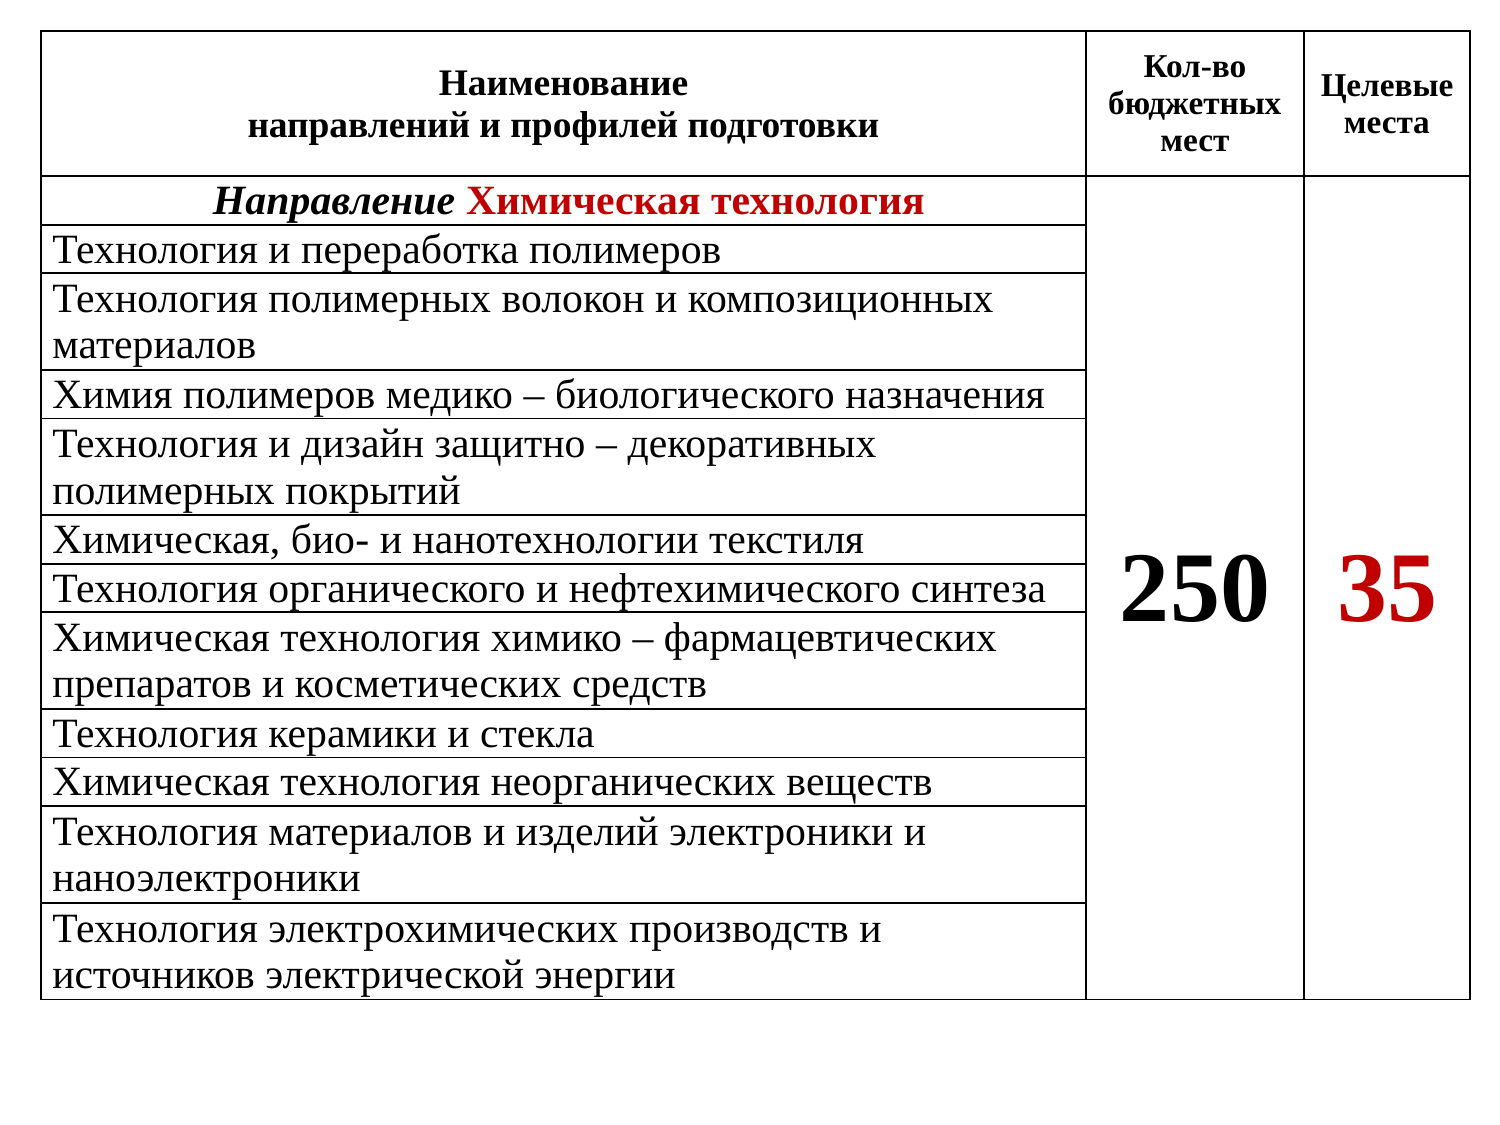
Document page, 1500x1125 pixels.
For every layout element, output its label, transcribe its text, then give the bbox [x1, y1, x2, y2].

table_cell Химическая технология неорганических веществ [42, 758, 1085, 805]
table_cell Технология материалов и изделий электроники и наноэлектроники [42, 807, 1085, 902]
table_cell 250 [1087, 177, 1303, 999]
table_cell Технология и переработка полимеров [42, 226, 1085, 272]
table_cell Технология электрохимических производств и источников электрической энергии [42, 904, 1085, 999]
table_header Целевые места [1305, 32, 1469, 175]
table_header Кол-во бюджетных мест [1087, 32, 1303, 175]
table_cell Химия полимеров медико – биологического назначения [42, 371, 1085, 418]
table_cell Направление Химическая технология [42, 177, 1085, 224]
table_cell Химическая, био- и нанотехнологии текстиля [42, 516, 1085, 563]
table_cell Технология керамики и стекла [42, 710, 1085, 757]
table_cell Технология органического и нефтехимического синтеза [42, 565, 1085, 611]
table_cell Технология и дизайн защитно – декоративных полимерных покрытий [42, 419, 1085, 514]
table_header Наименование направлений и профилей подготовки [42, 32, 1085, 175]
table_cell Химическая технология химико – фармацевтических препаратов и косметических средств [42, 613, 1085, 708]
table_cell 35 [1305, 177, 1469, 999]
table_cell Технология полимерных волокон и композиционных материалов [42, 274, 1085, 369]
